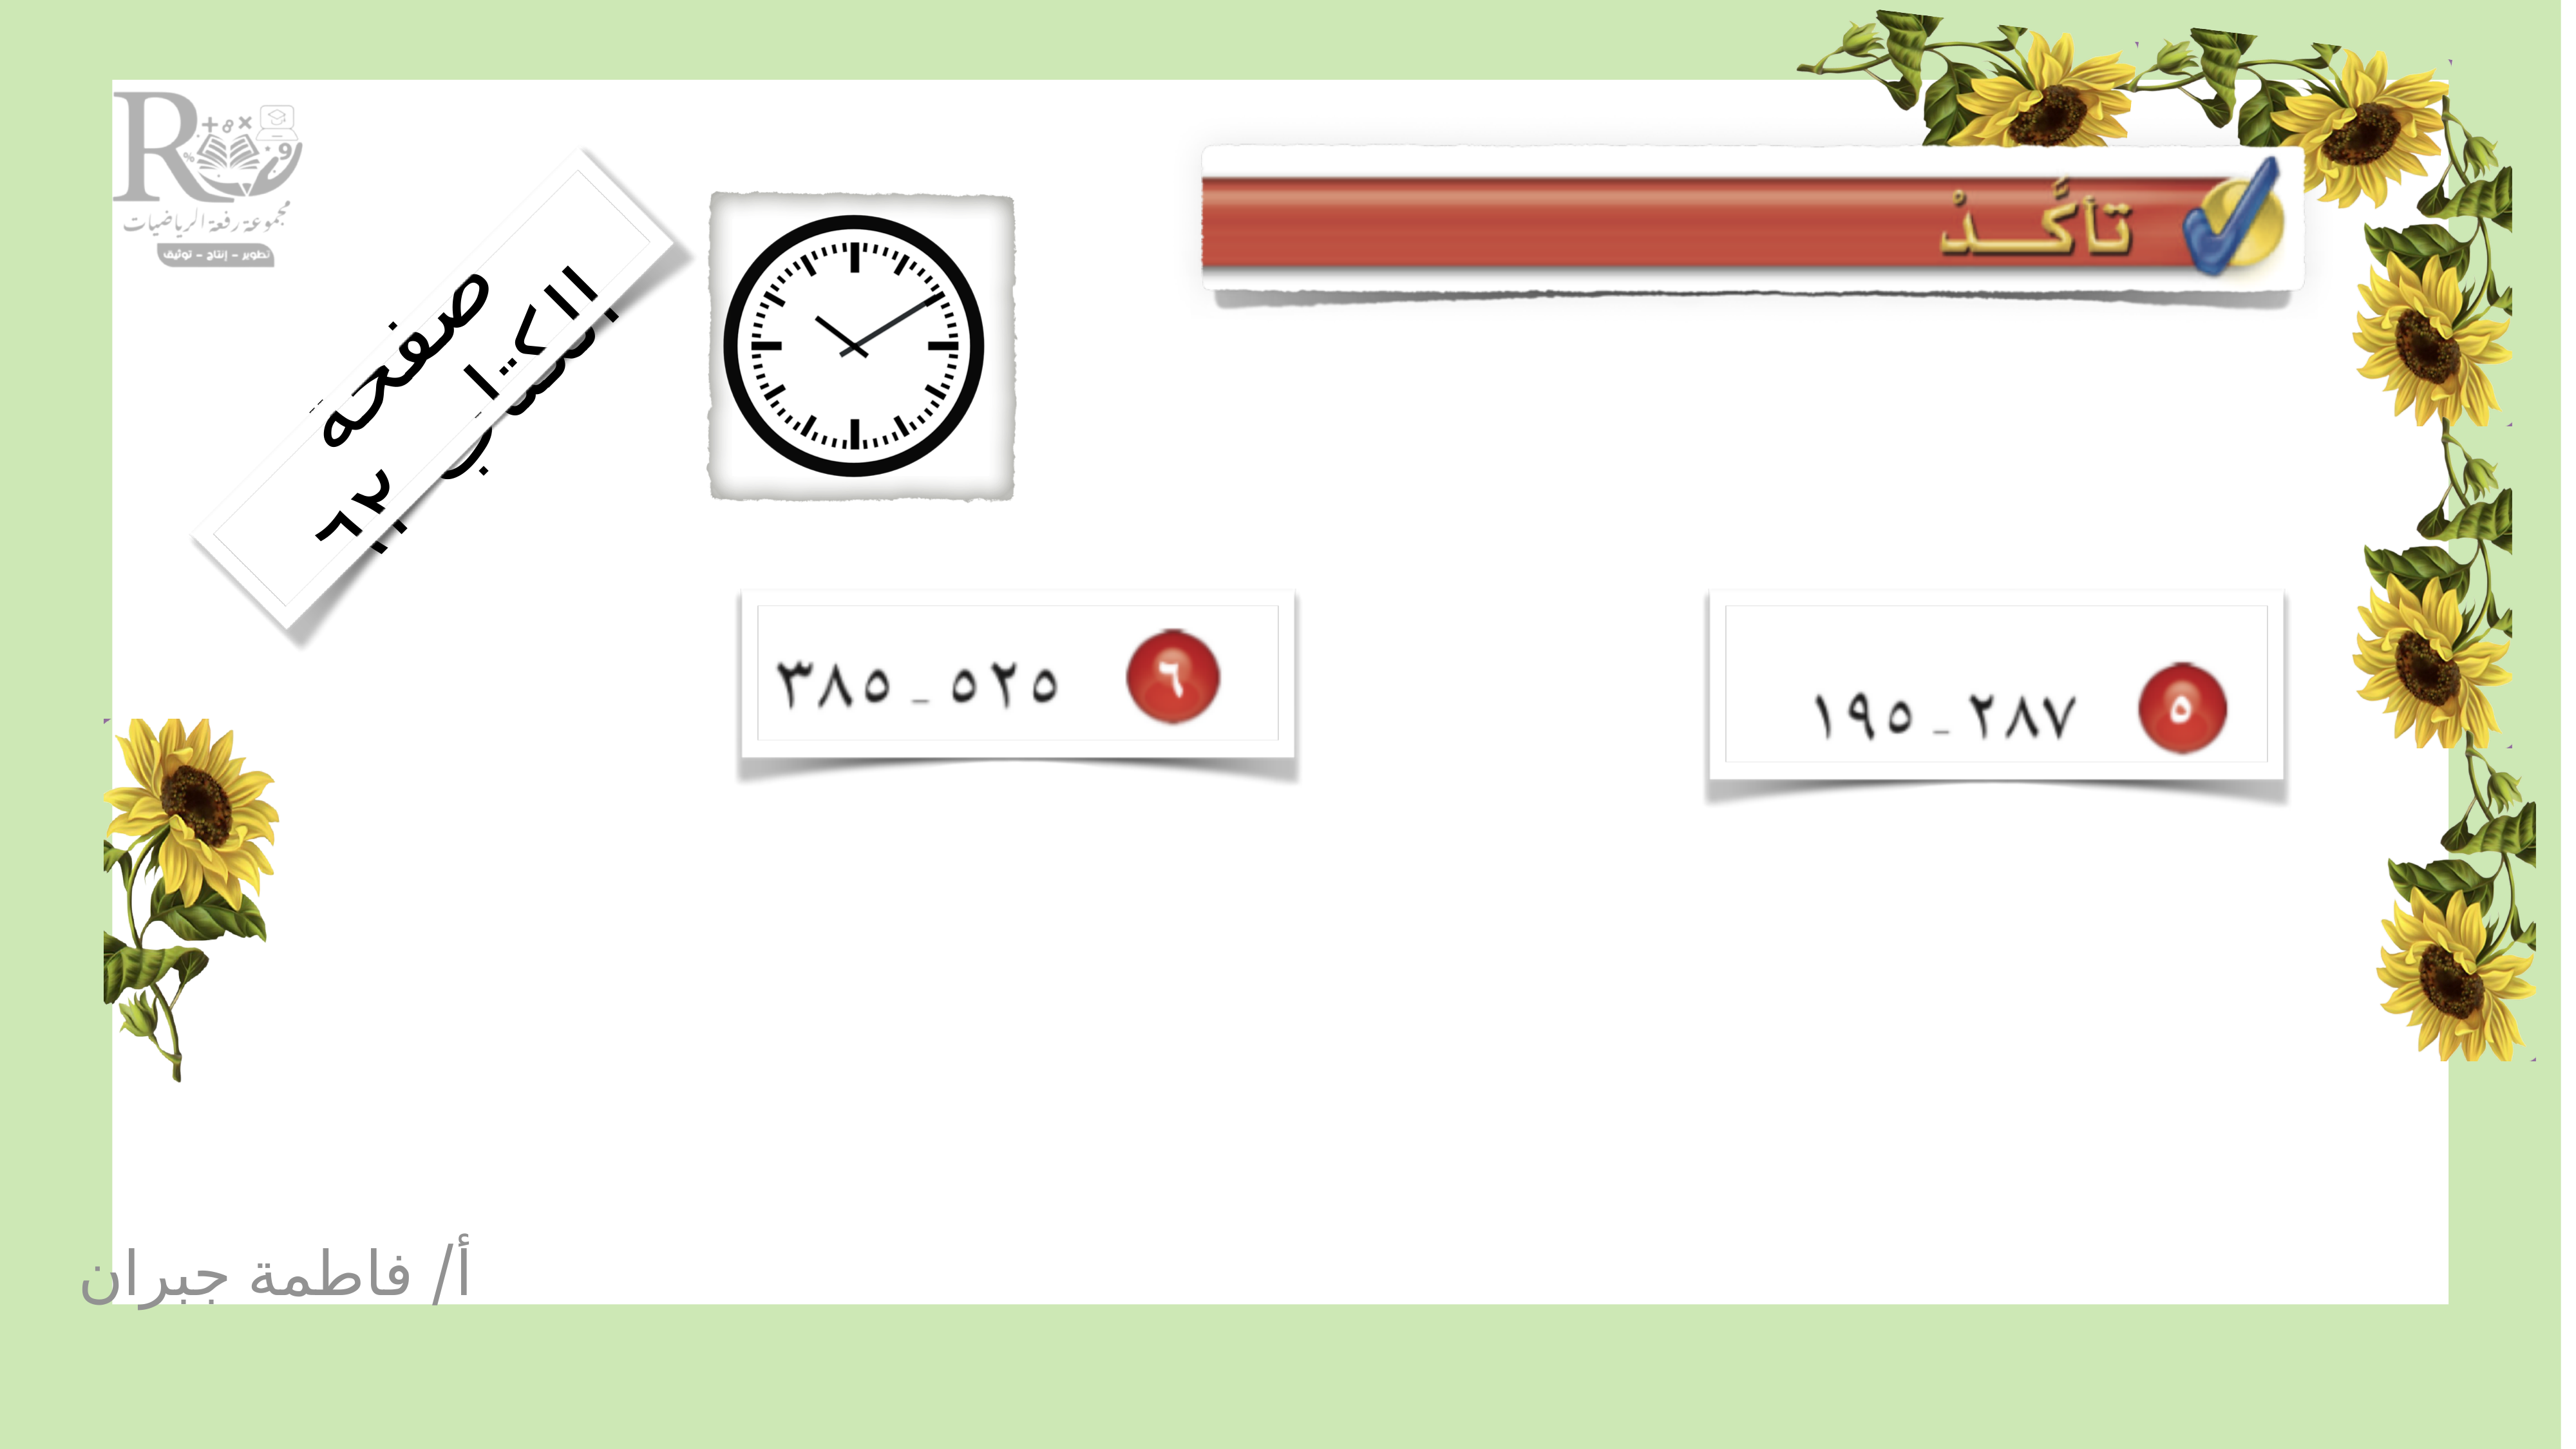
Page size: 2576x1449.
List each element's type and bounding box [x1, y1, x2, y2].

text_box [1702, 589, 2293, 811]
picture [104, 718, 288, 1088]
text_box [0, 0, 2561, 1449]
picture [104, 88, 321, 279]
text_box [1778, 0, 2536, 1062]
text_box [734, 589, 1304, 790]
picture [1168, 108, 2338, 328]
text_box [160, 314, 725, 482]
picture [701, 189, 1019, 506]
